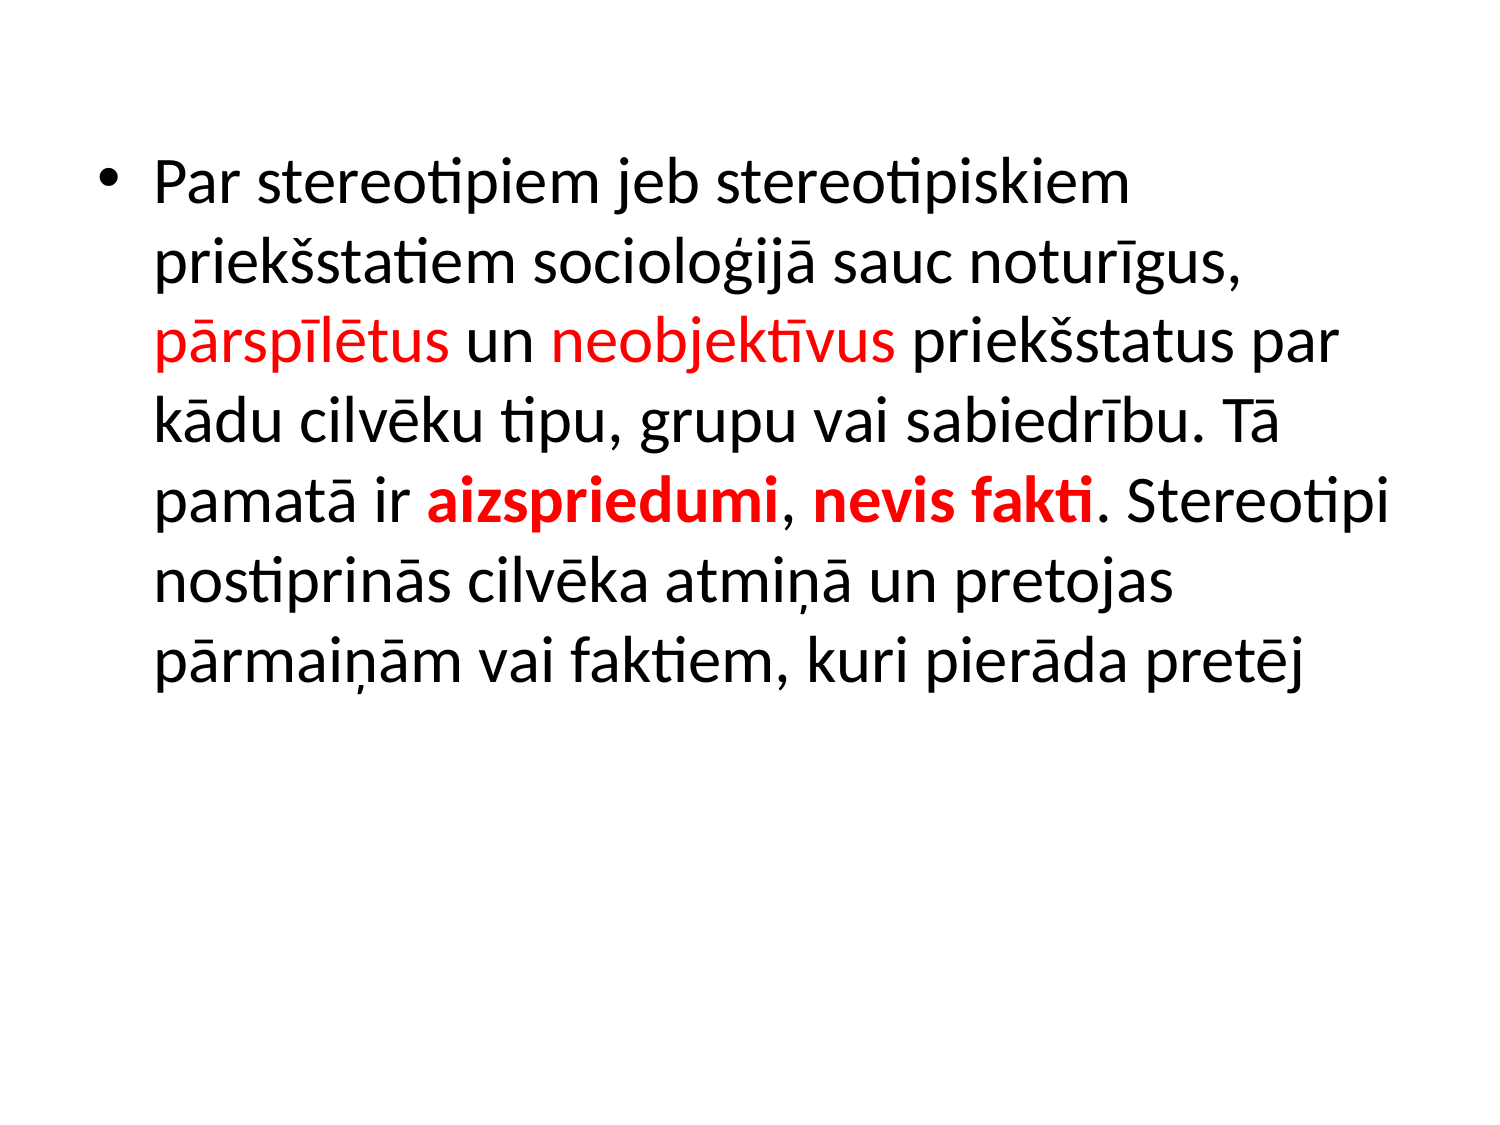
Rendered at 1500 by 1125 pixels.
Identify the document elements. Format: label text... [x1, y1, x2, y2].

list Par stereotipiem jeb stereotipiskiem priekšstatiem socioloģijā sauc noturīgus, pārspīlētus un neobjektīvus priekšstatus par kādu cilvēku tipu, grupu vai sabiedrību. Tā pamatā ir aizspriedumi, nevis fakti. Stereotipi nostiprinās cilvēka atmiņā un pretojas pārmaiņām vai faktiem, kuri pierāda pretēj [82, 128, 1425, 1005]
